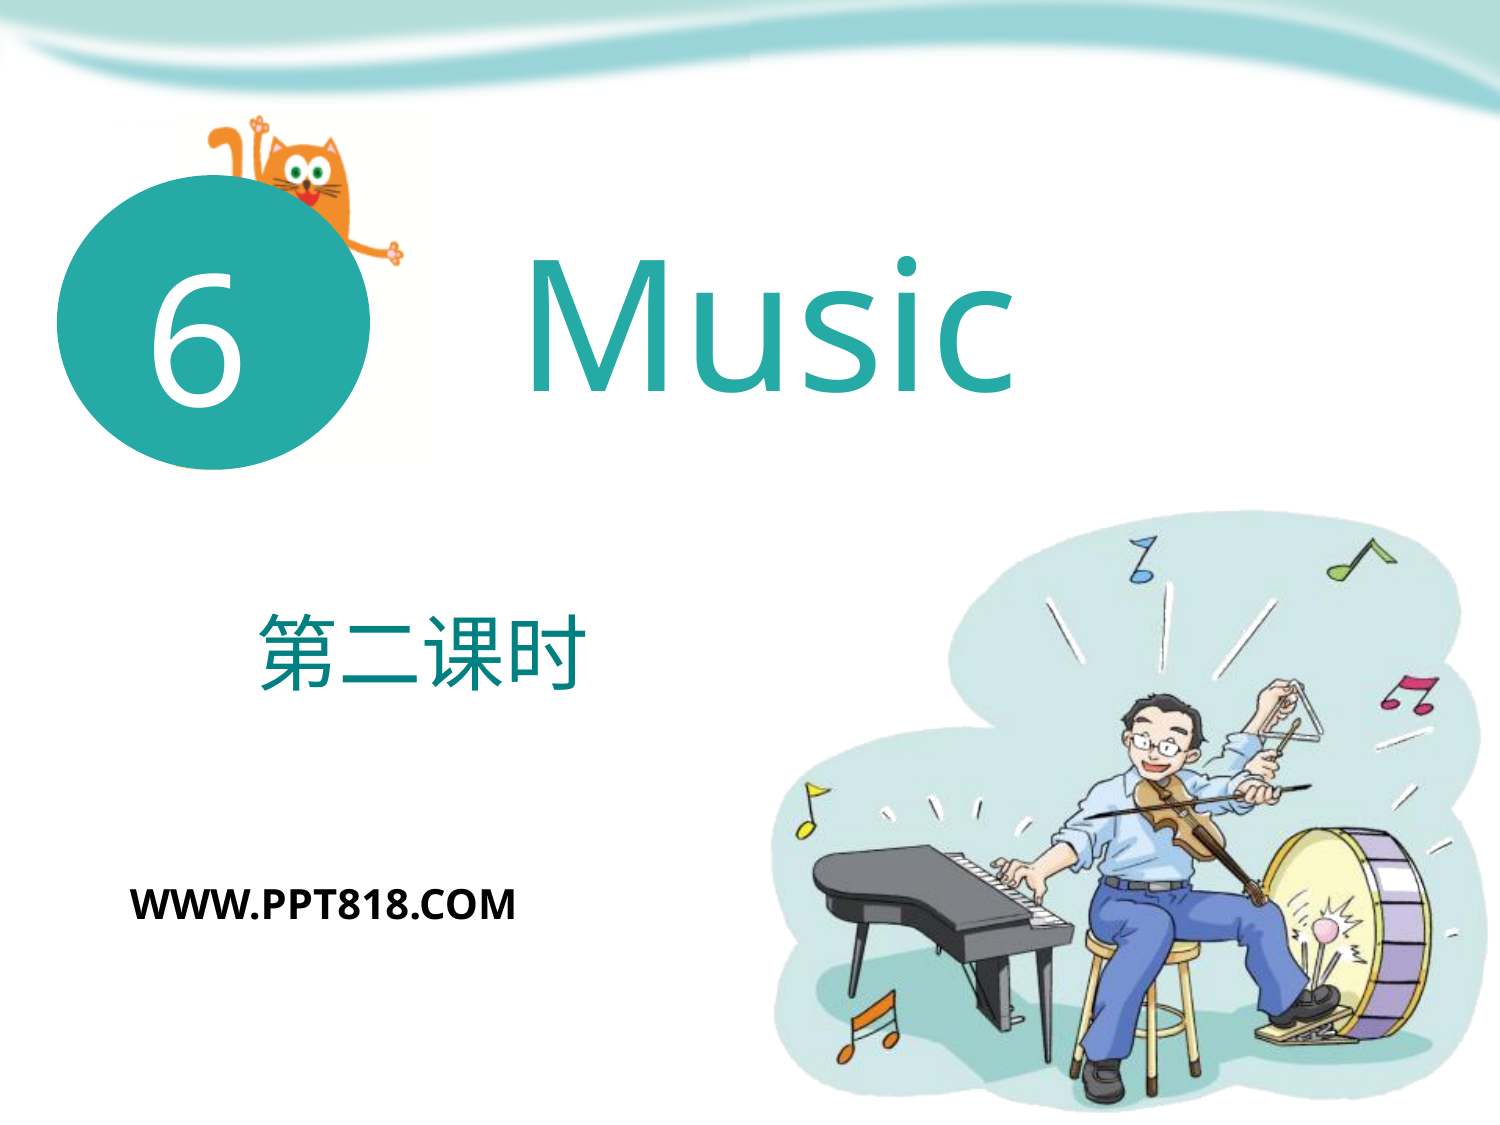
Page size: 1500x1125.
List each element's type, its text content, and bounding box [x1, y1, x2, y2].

picture [0, 0, 1500, 127]
text_box WWW.PPT818.COM [58, 865, 589, 936]
picture [763, 503, 1493, 1118]
text_box Music [501, 223, 1282, 412]
text_box 第二课时 [127, 594, 717, 709]
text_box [58, 113, 432, 475]
